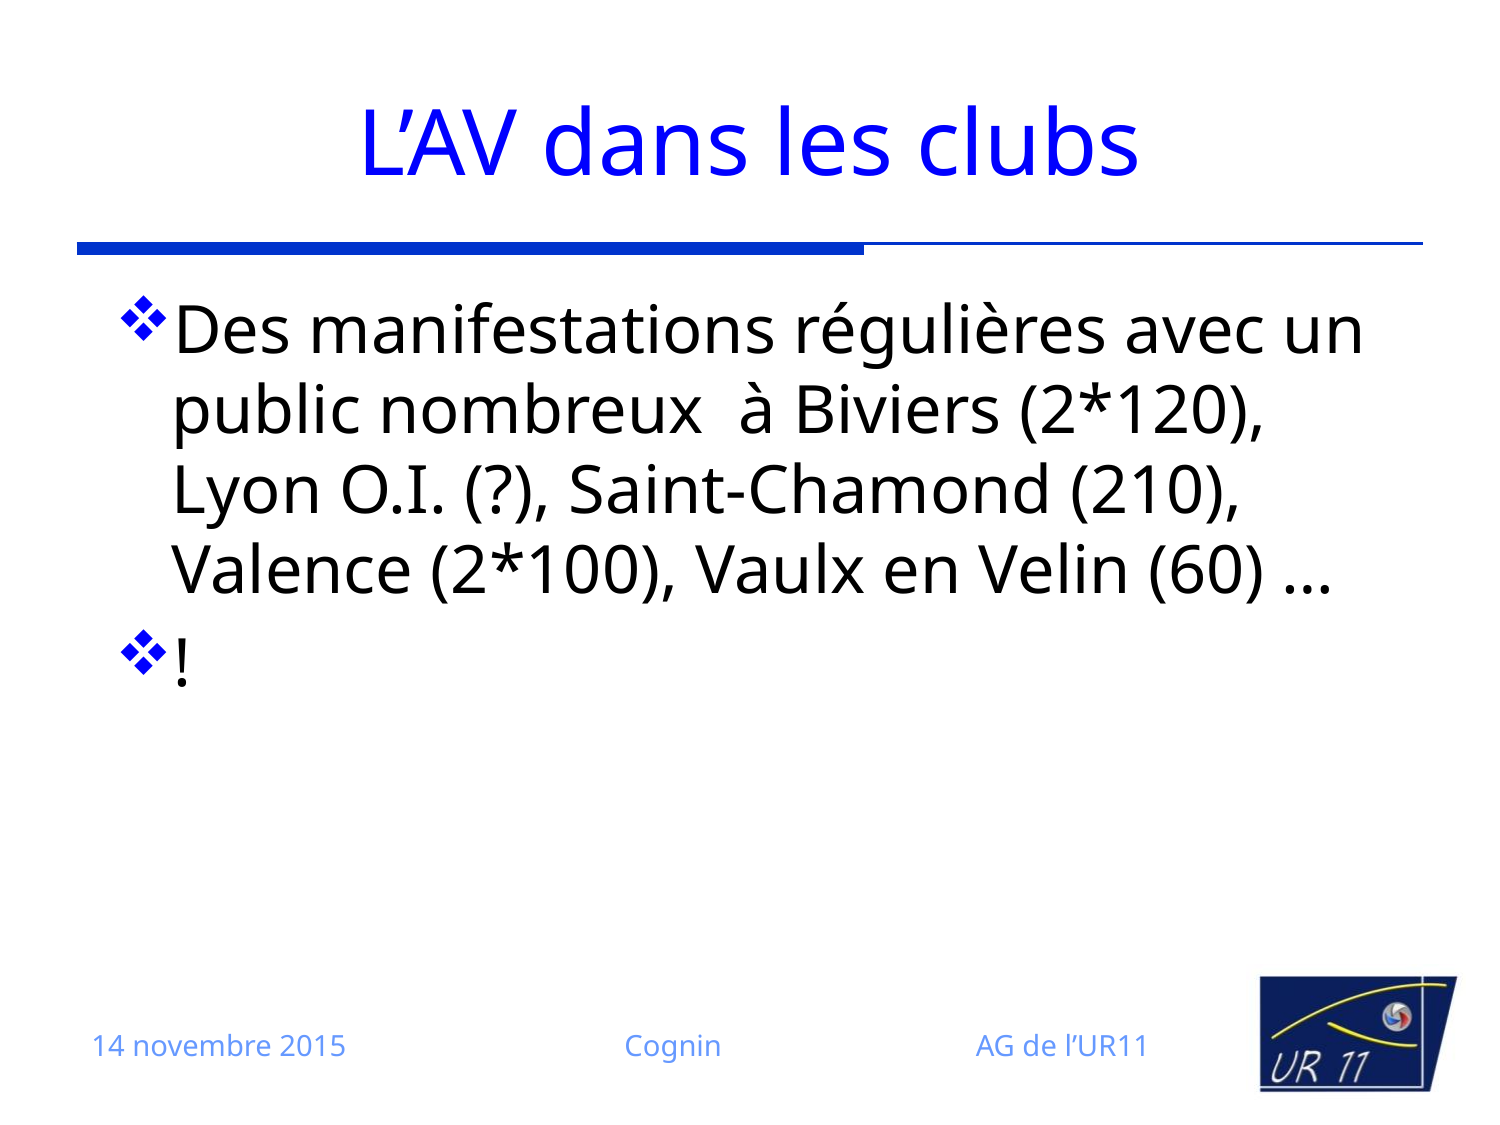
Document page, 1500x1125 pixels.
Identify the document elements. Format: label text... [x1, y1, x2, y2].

title L’AV dans les clubs [75, 45, 1425, 233]
picture [1246, 964, 1466, 1112]
list Des manifestations régulières avec un public nombreux à Biviers (2*120), Lyon O.I. (?), Saint-Chamond (210), Valence (2*100), Vaulx en Velin (60) … ! [100, 278, 1451, 768]
